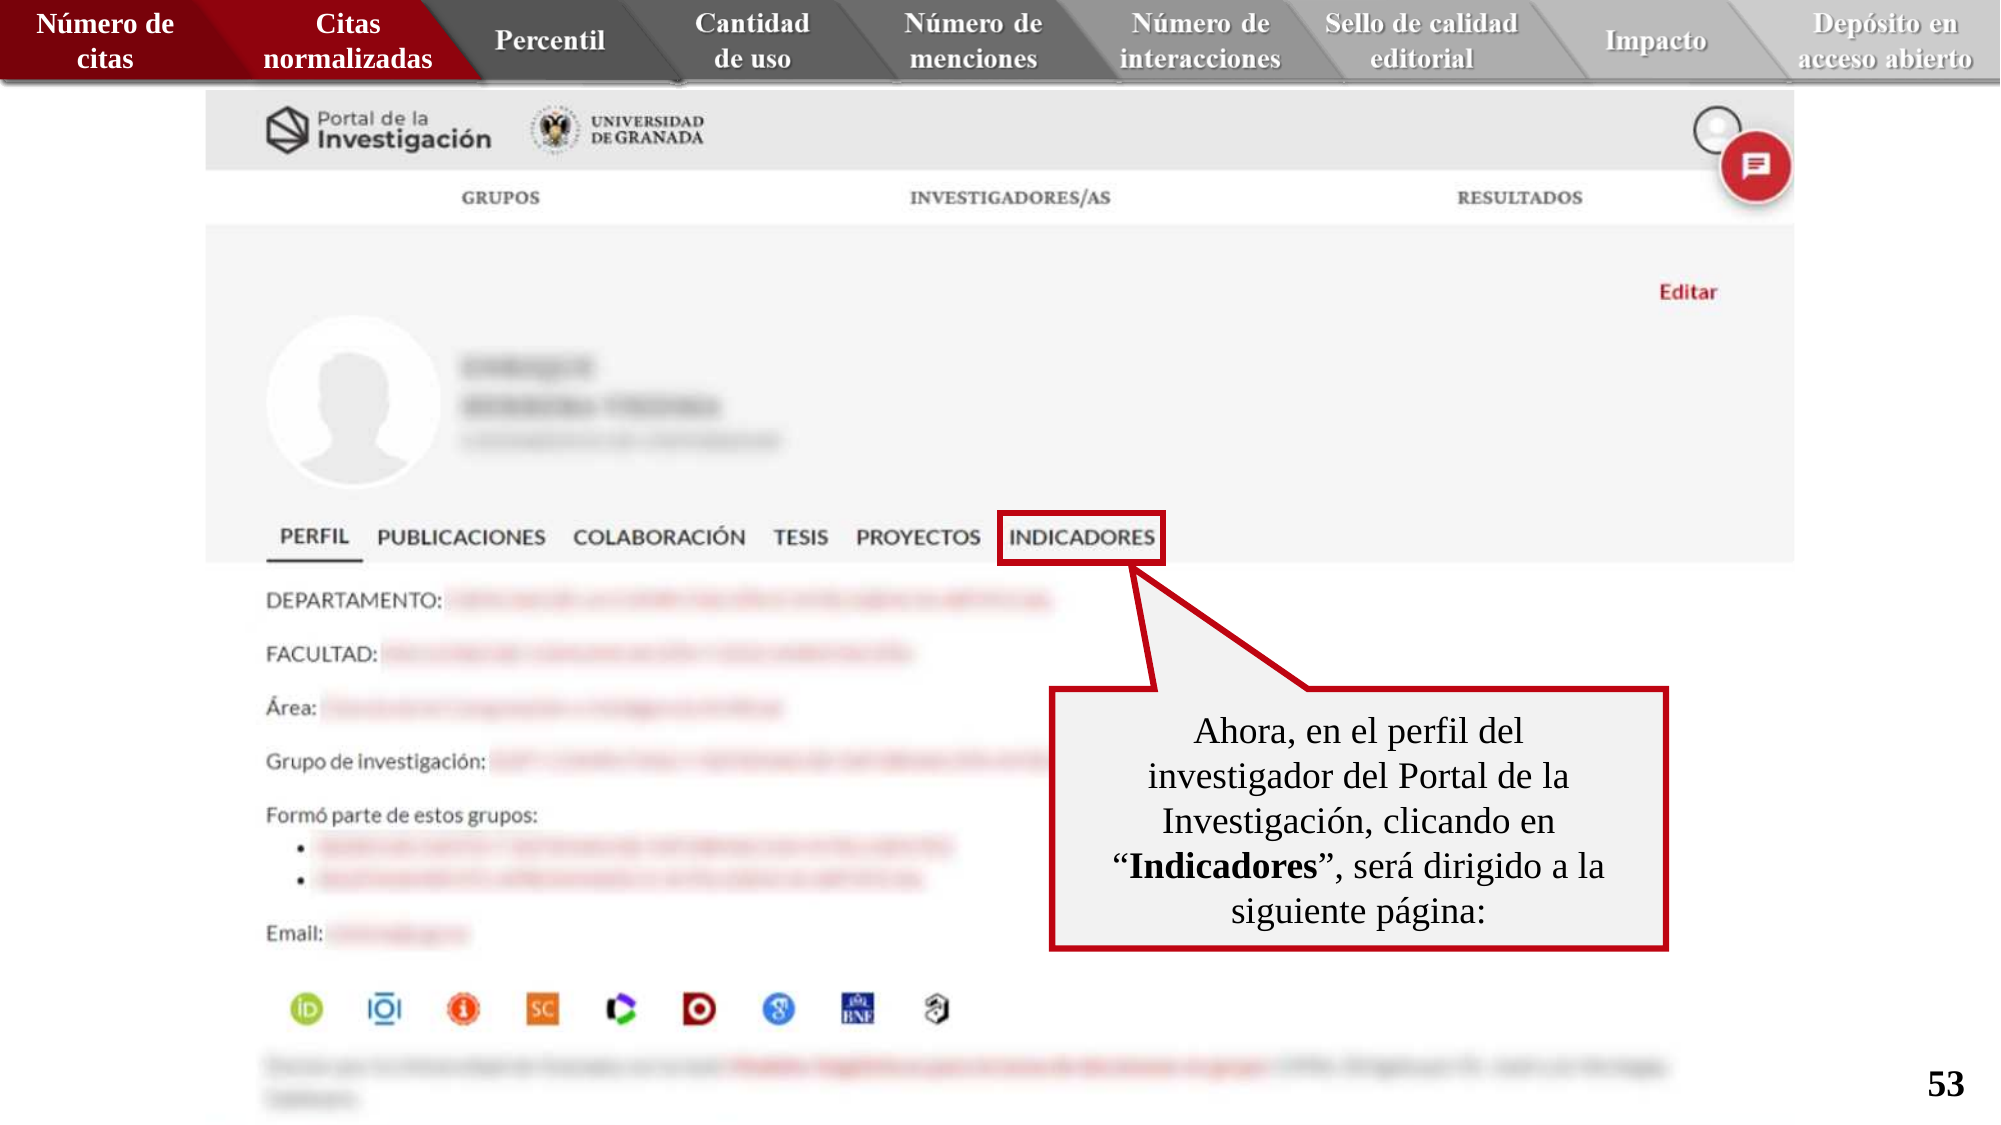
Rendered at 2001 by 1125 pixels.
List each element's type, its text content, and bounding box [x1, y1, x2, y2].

slide_number 53 [1893, 1051, 1981, 1112]
picture [0, 0, 2000, 1125]
